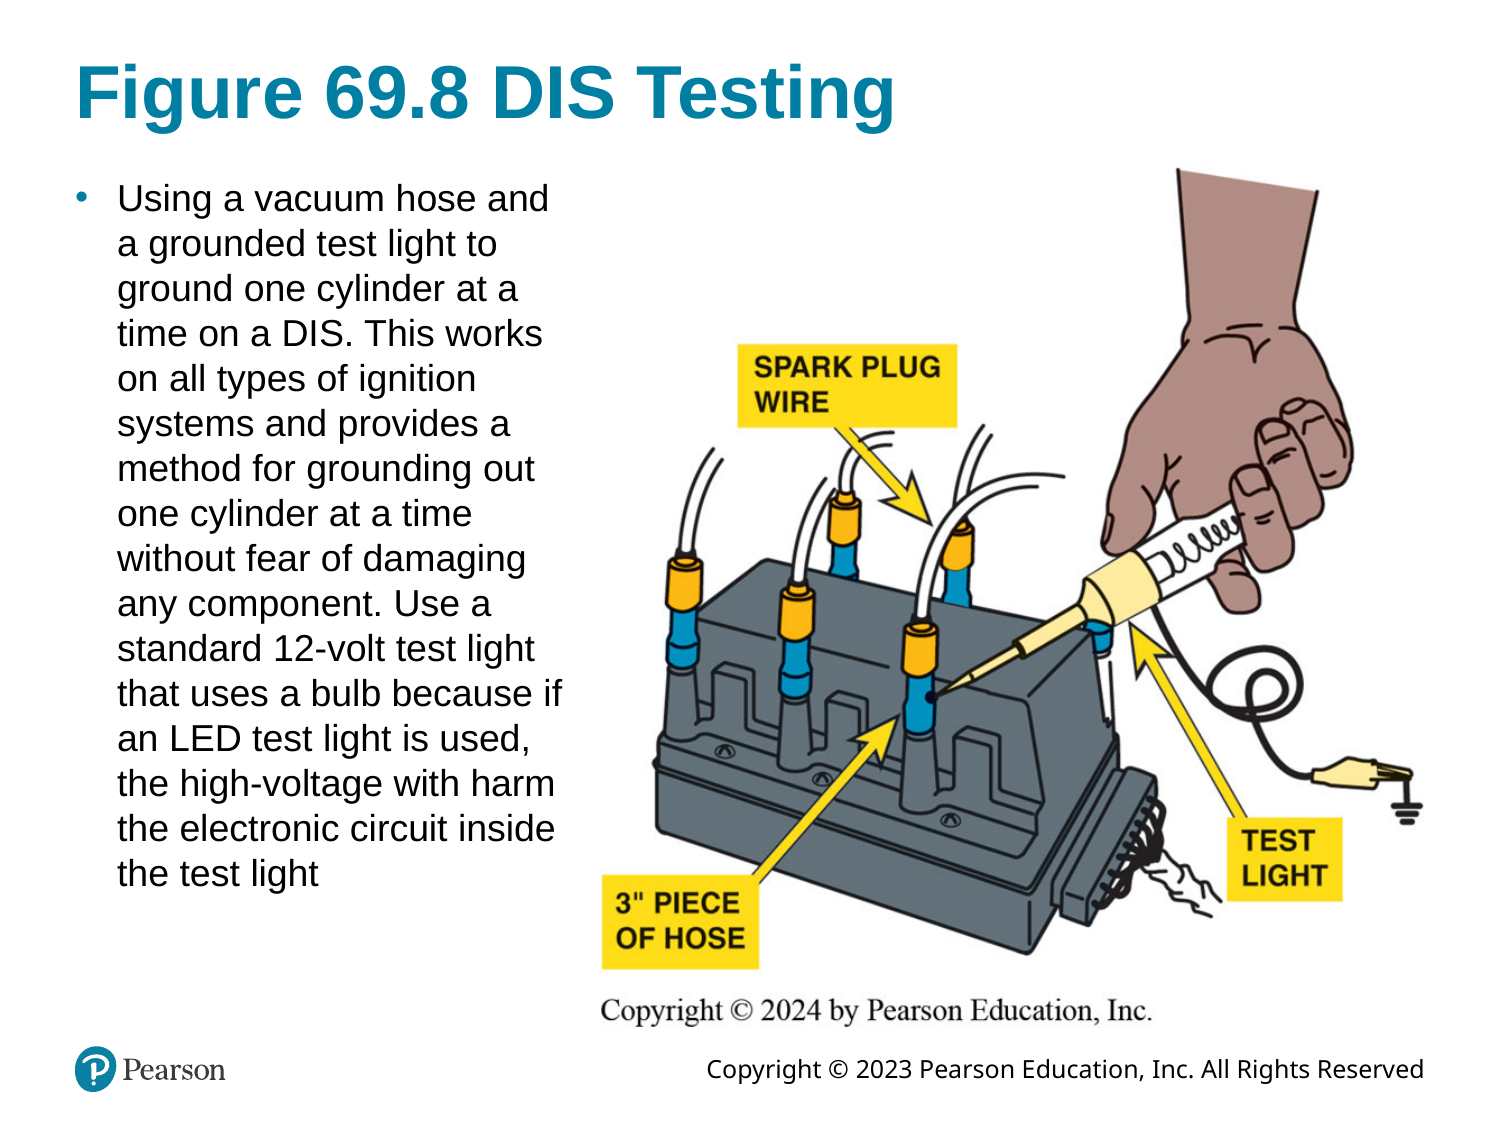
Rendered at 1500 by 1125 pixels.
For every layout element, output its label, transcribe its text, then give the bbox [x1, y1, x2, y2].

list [599, 166, 1426, 1028]
list Using a vacuum hose and a grounded test light to ground one cylinder at a time on a DIS. This works on all types of ignition systems and provides a method for grounding out one cylinder at a time without fear of damaging any component. Use a standard 12-volt test light that uses a bulb because if an LED test light is used, the high-voltage with harm the electronic circuit inside the test light [75, 166, 569, 909]
title Figure 69.8 DIS Testing [75, 36, 1425, 143]
